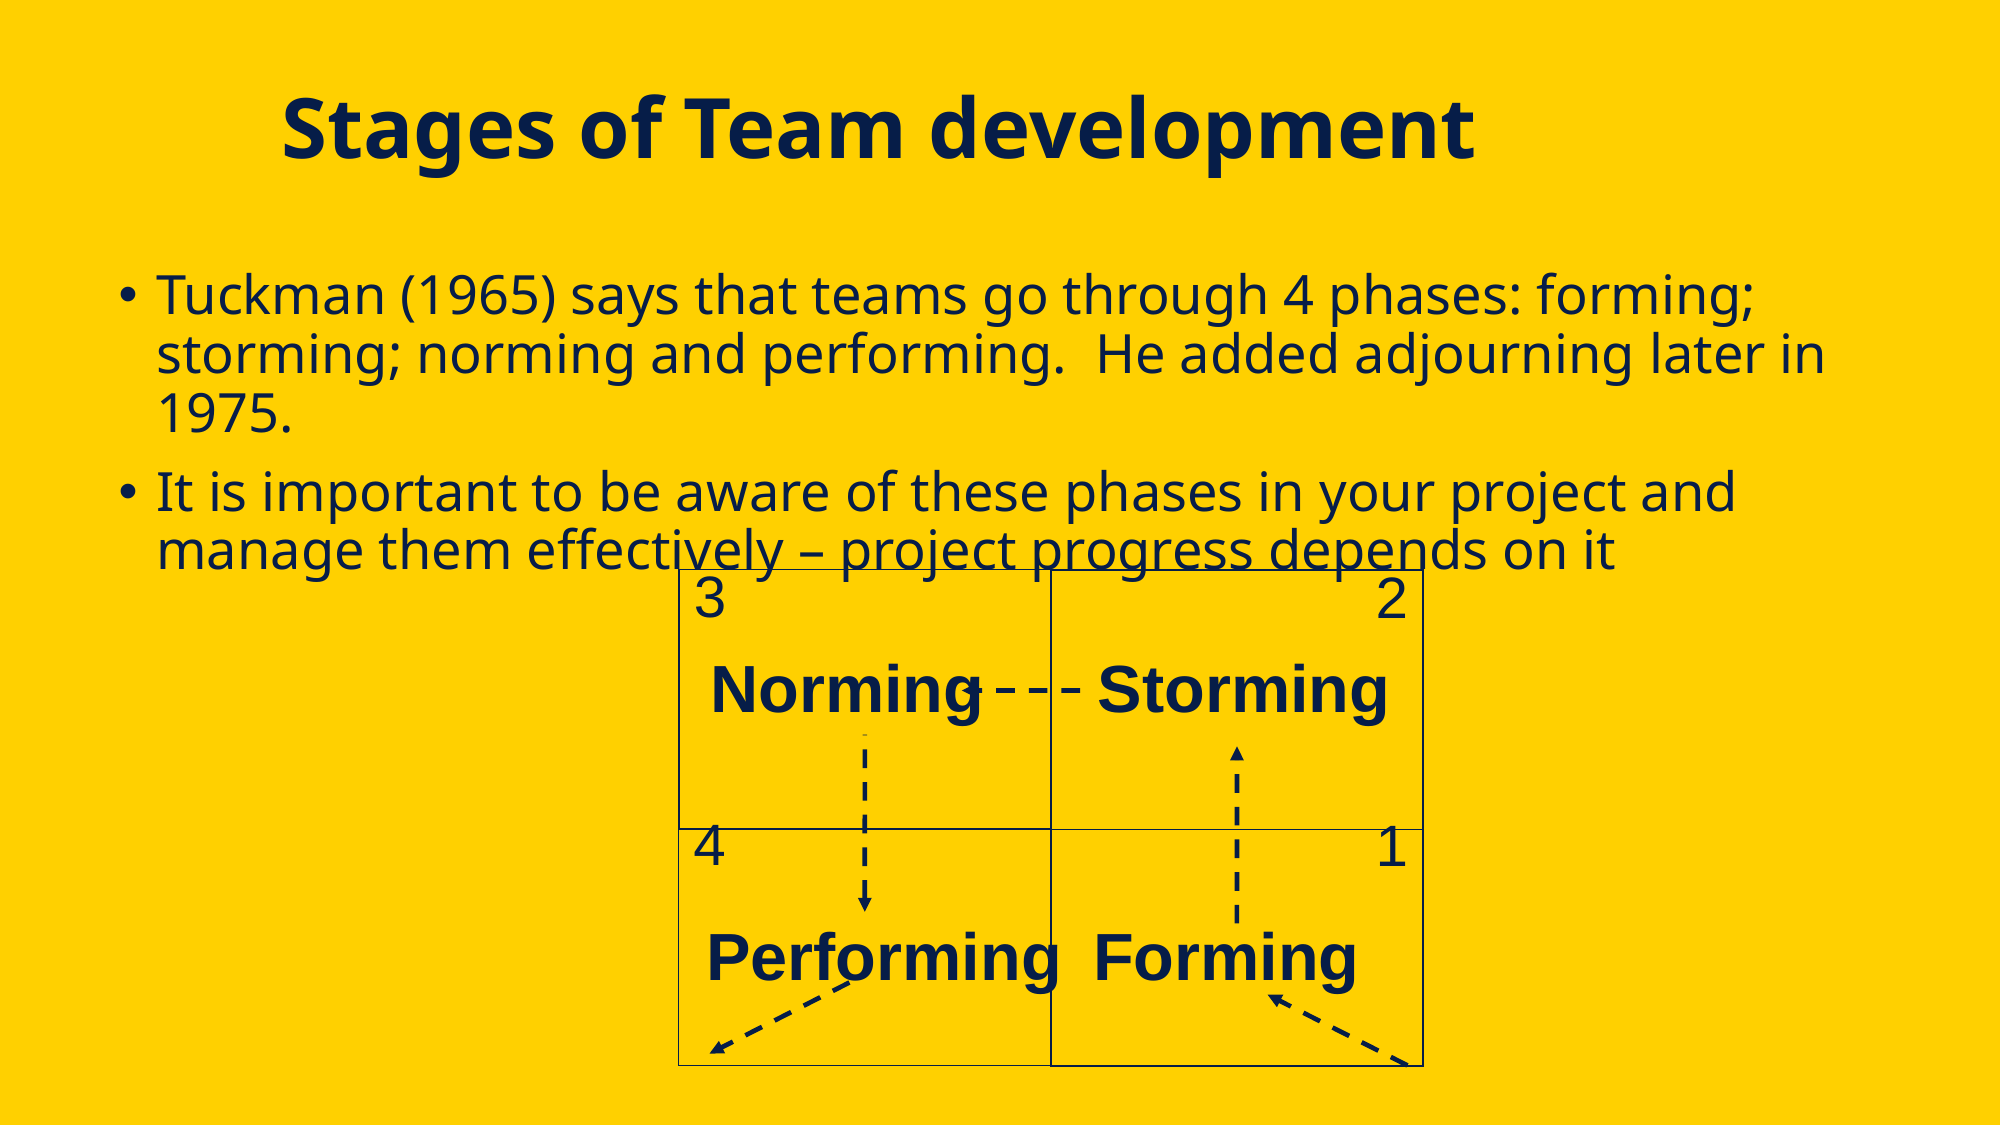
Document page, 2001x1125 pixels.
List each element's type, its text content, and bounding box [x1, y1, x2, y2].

list Tuckman (1965) says that teams go through 4 phases: forming; storming; norming and performing. He added adjourning later in 1975. It is important to be aware of these phases in your project and manage them effectively – project progress depends on it [103, 260, 1966, 975]
title Stages of Team development [266, 22, 1777, 241]
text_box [678, 569, 1423, 1066]
